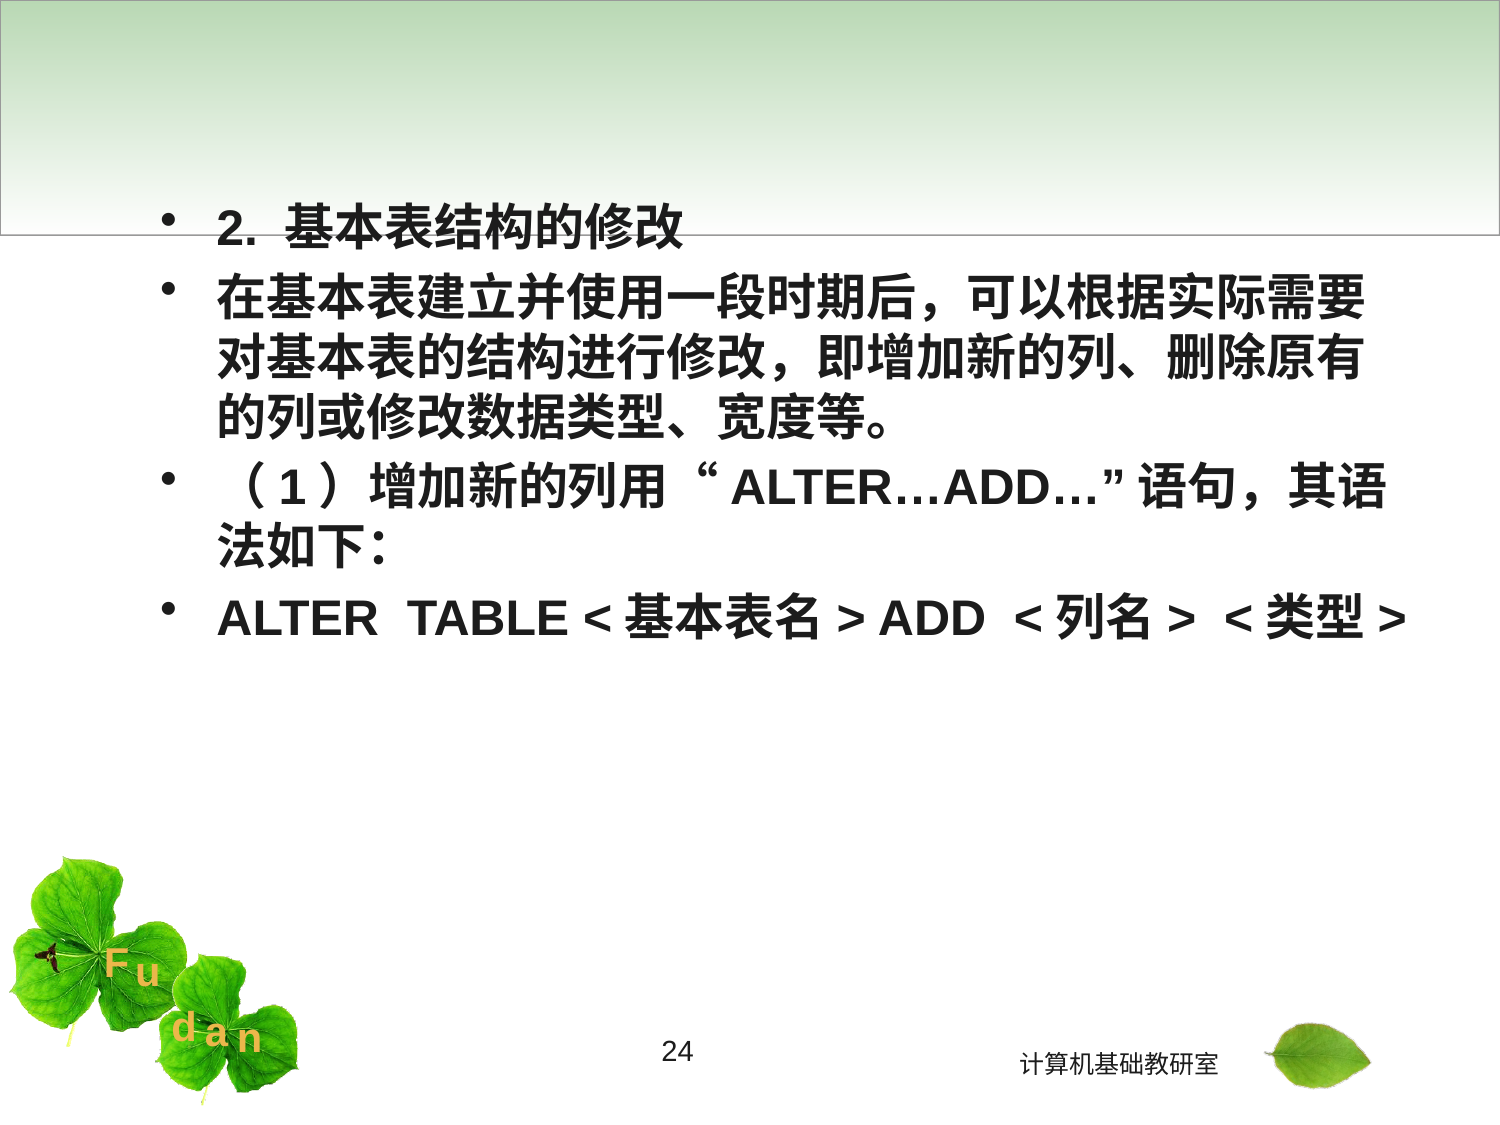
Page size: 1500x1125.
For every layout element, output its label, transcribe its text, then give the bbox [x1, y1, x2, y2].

picture [9, 855, 300, 1106]
slide_number 24 [502, 1024, 853, 1103]
picture [1262, 1001, 1374, 1113]
list 2. 基本表结构的修改 在基本表建立并使用一段时期后，可以根据实际需要对基本表的结构进行修改，即增加新的列、删除原有的列或修改数据类型、宽度等。 （1）增加新的列用“ALTER…ADD…”语句，其语法如下： ALTER TABLE <基本表名> ADD <列名> <类型> [145, 187, 1425, 889]
